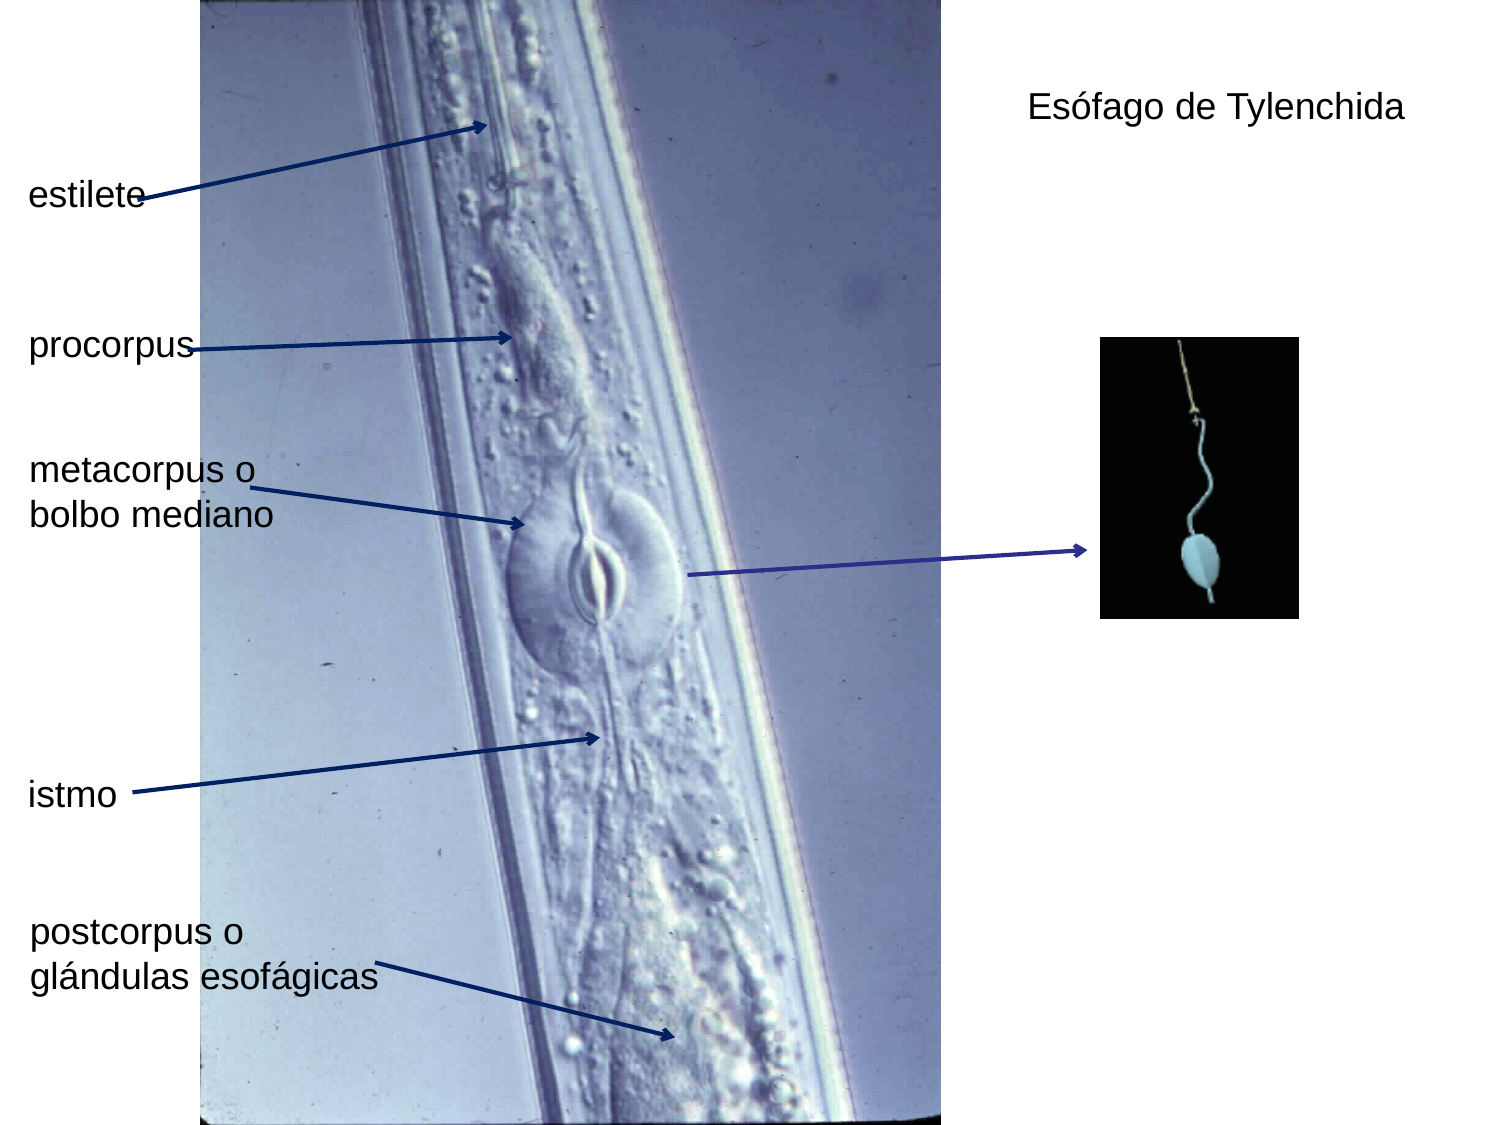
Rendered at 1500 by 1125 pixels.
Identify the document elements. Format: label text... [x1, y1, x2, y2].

picture [1099, 337, 1299, 619]
text_box metacorpus o bolbo mediano [14, 437, 194, 543]
picture [199, 0, 942, 1125]
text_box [132, 737, 601, 793]
text_box estilete [13, 162, 162, 223]
text_box istmo [13, 762, 133, 823]
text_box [187, 337, 513, 351]
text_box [374, 962, 676, 1038]
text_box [137, 124, 488, 201]
text_box Esófago de Tylenchida [1012, 74, 1438, 135]
text_box postcorpus o glándulas esofágicas [14, 899, 194, 1005]
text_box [687, 549, 1088, 576]
text_box procorpus [13, 312, 194, 373]
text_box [249, 487, 526, 526]
